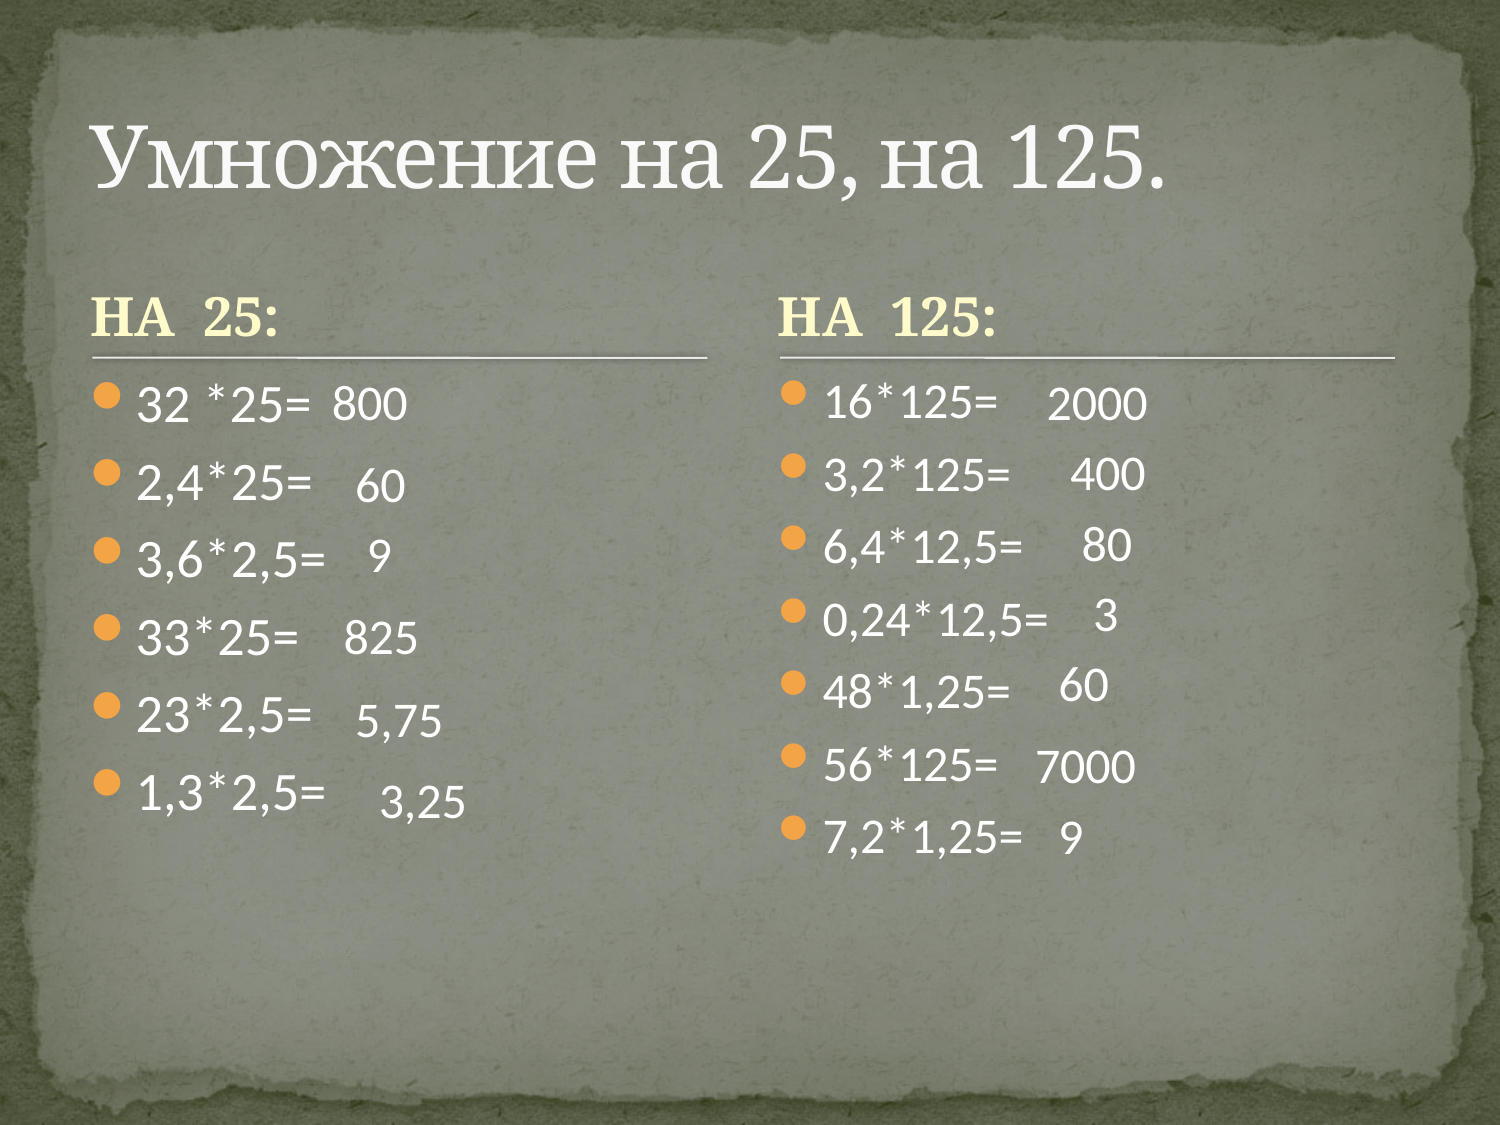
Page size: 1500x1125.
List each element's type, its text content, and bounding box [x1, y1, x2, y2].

text_box 80 [1066, 503, 1148, 579]
text_box 60 [1043, 644, 1124, 720]
text_box 60 [340, 445, 421, 520]
text_box 800 [317, 363, 423, 438]
text_box 3 [1078, 574, 1134, 649]
text_box 400 [1055, 433, 1161, 509]
list НА 125: [760, 228, 1427, 357]
text_box 825 [328, 597, 435, 673]
list НА 25: [73, 228, 740, 357]
list 16*125= 3,2*125= 6,4*12,5= 0,24*12,5= 48*1,25= 56*125= 7,2*1,25= [762, 361, 1426, 1004]
title Умножение на 25, на 125. [74, 25, 1425, 213]
text_box 5,75 [340, 679, 459, 755]
text_box 2000 [1031, 363, 1163, 438]
text_box 7000 [1020, 726, 1151, 802]
text_box 9 [1043, 796, 1099, 872]
text_box 3,25 [363, 761, 482, 837]
text_box 9 [351, 515, 407, 591]
list 32 *25= 2,4*25= 3,6*2,5= 33*25= 23*2,5= 1,3*2,5= [75, 361, 738, 1004]
